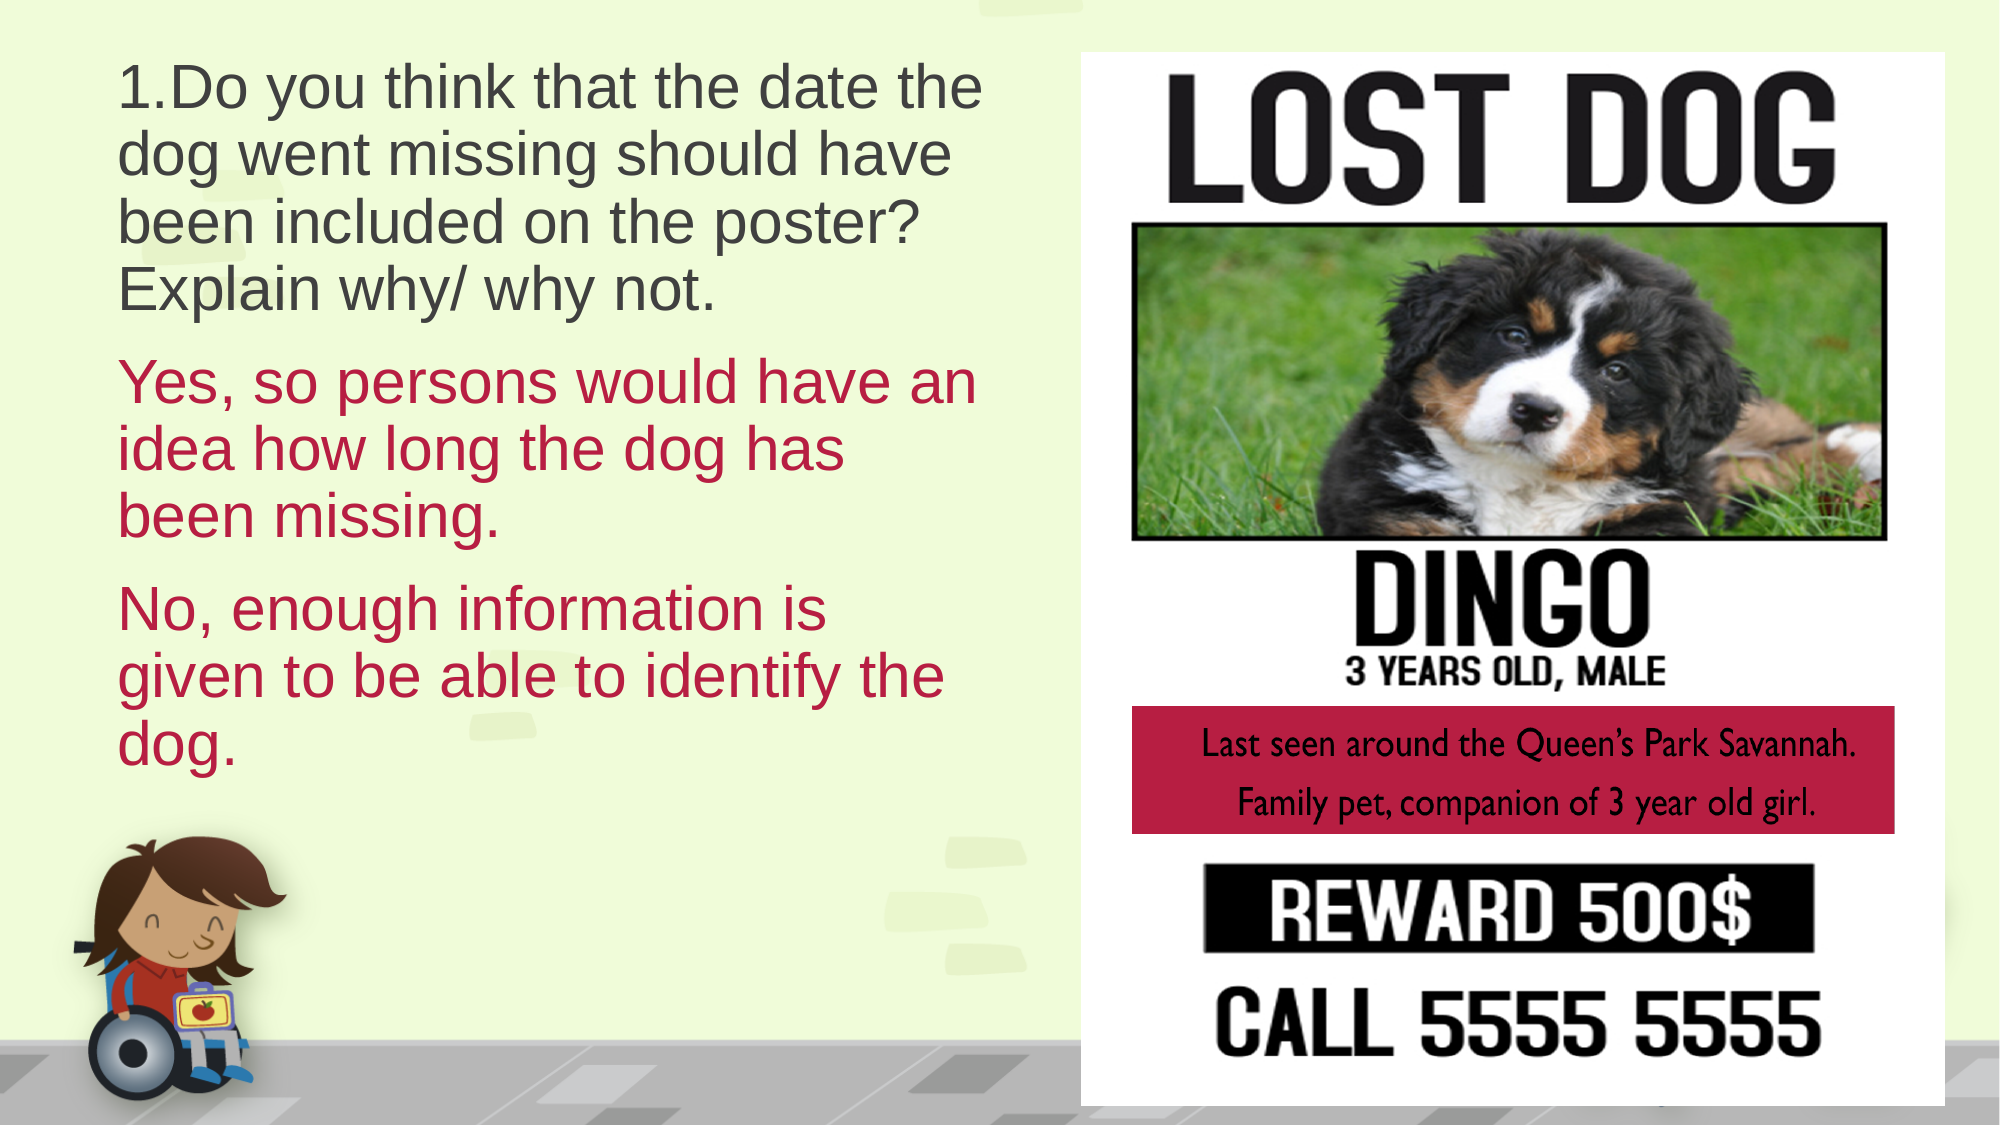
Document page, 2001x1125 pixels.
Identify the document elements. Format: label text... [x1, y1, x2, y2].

list 1.Do you think that the date the dog went missing should have been included on the poster? Explain why/ why not. Yes, so persons would have an idea how long the dog has been missing. No, enough information is given to be able to identify the dog. [102, 46, 1007, 984]
picture [0, 0, 2000, 1125]
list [1081, 52, 1945, 1106]
